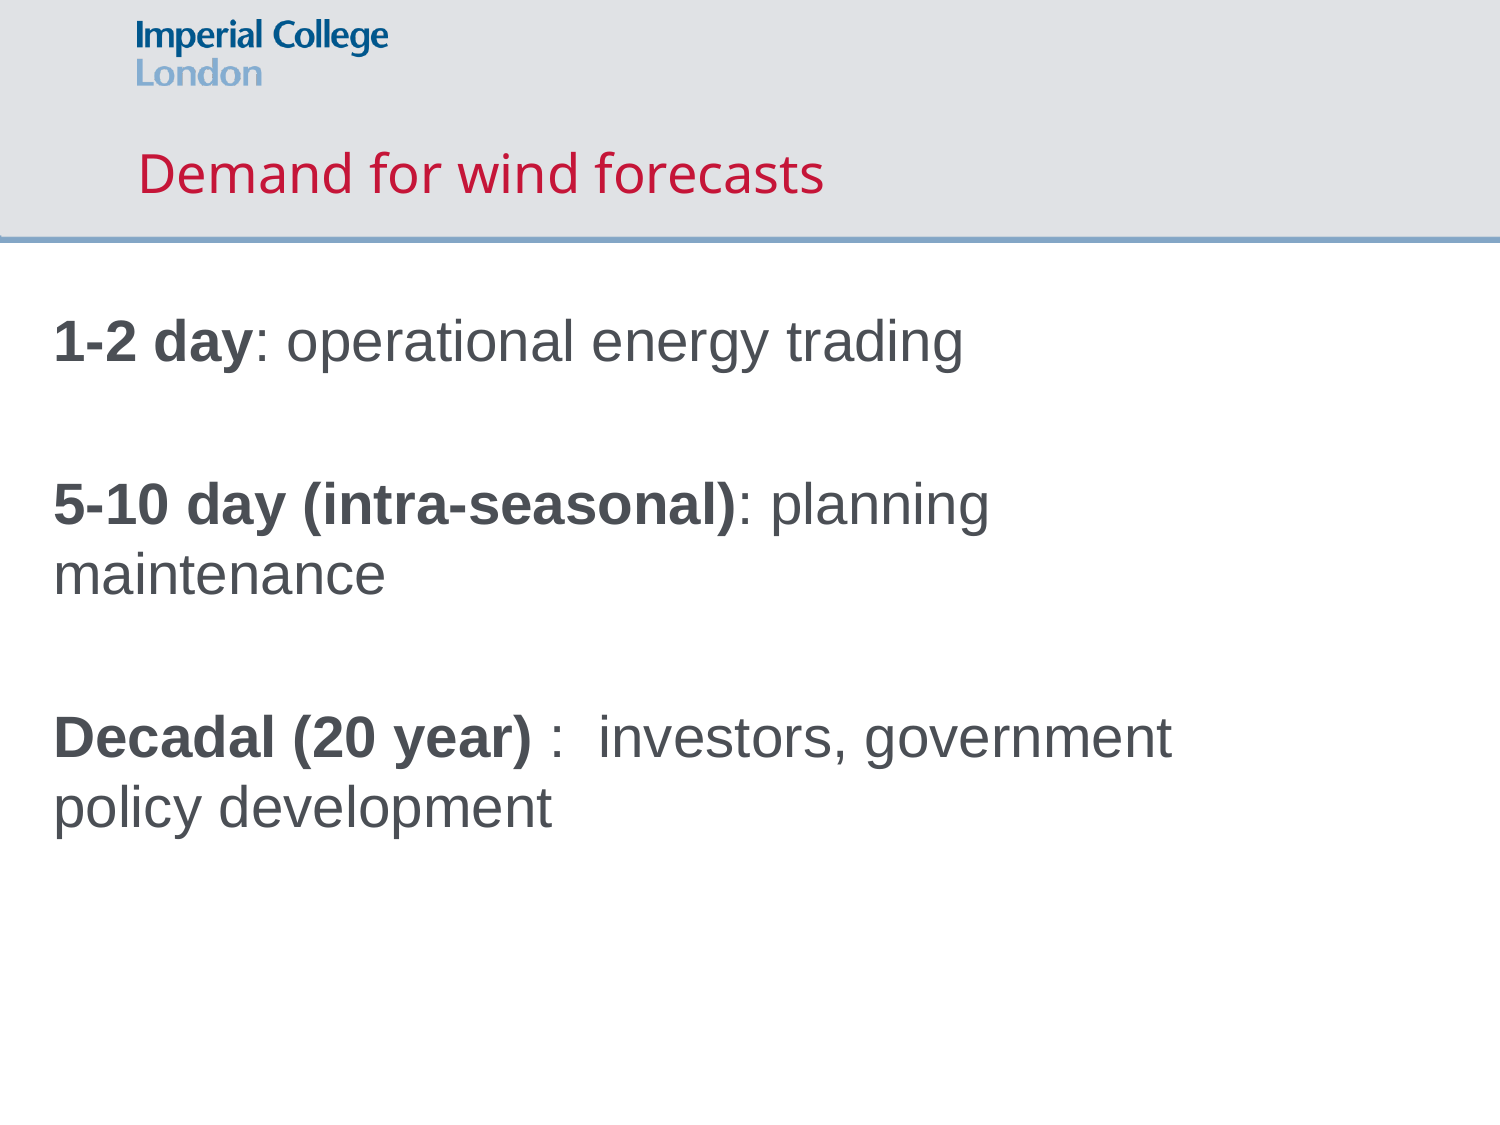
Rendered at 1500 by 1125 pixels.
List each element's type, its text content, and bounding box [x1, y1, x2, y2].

title Demand for wind forecasts [137, 99, 1376, 205]
picture [0, 0, 1500, 243]
list 1-2 day: operational energy trading 5-10 day (intra-seasonal): planning maintenance Decadal (20 year) : investors, government policy development [52, 302, 1318, 1035]
